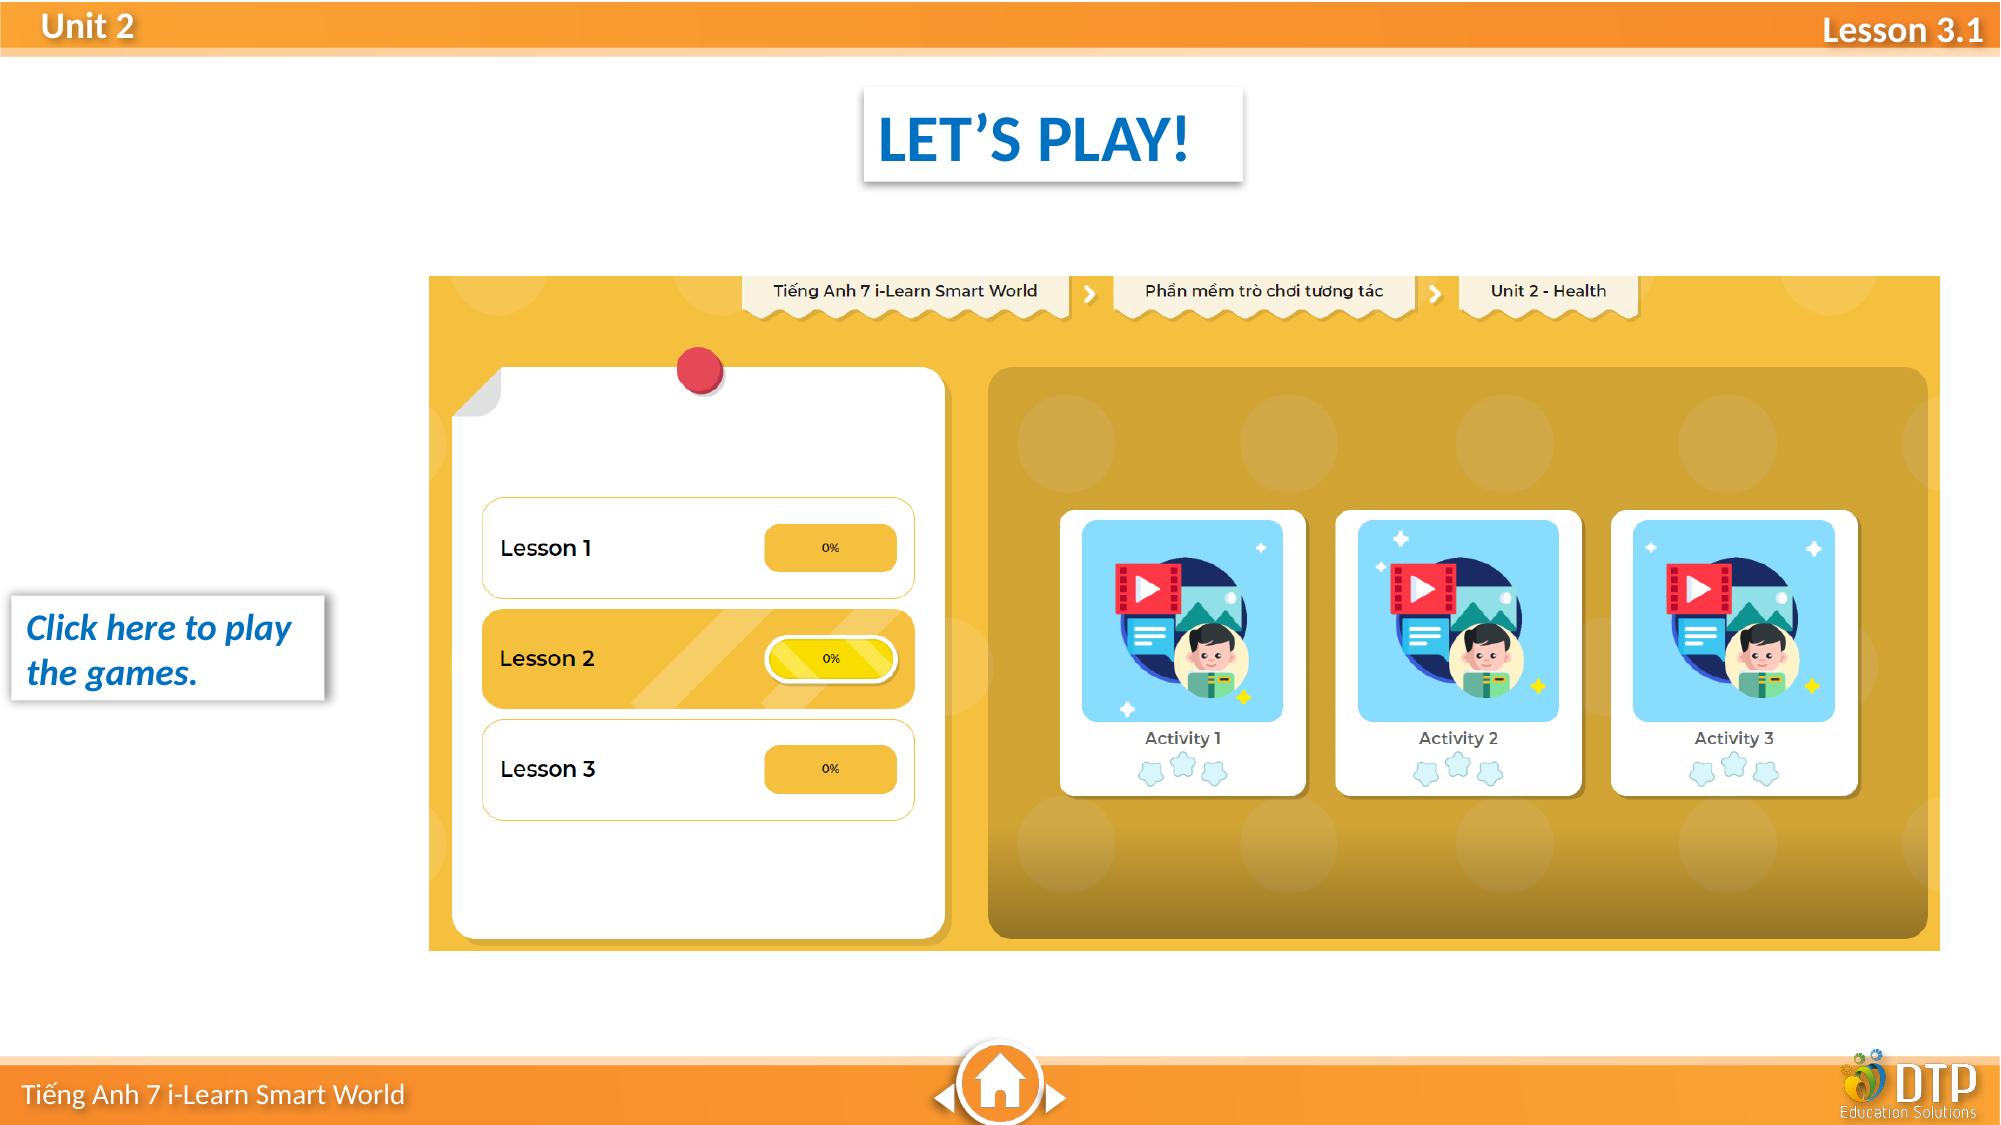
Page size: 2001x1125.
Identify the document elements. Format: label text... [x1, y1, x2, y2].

text_box Click here to play the games. [11, 595, 325, 701]
picture [0, 2, 2000, 1125]
text_box LET’S PLAY! [863, 86, 1244, 182]
